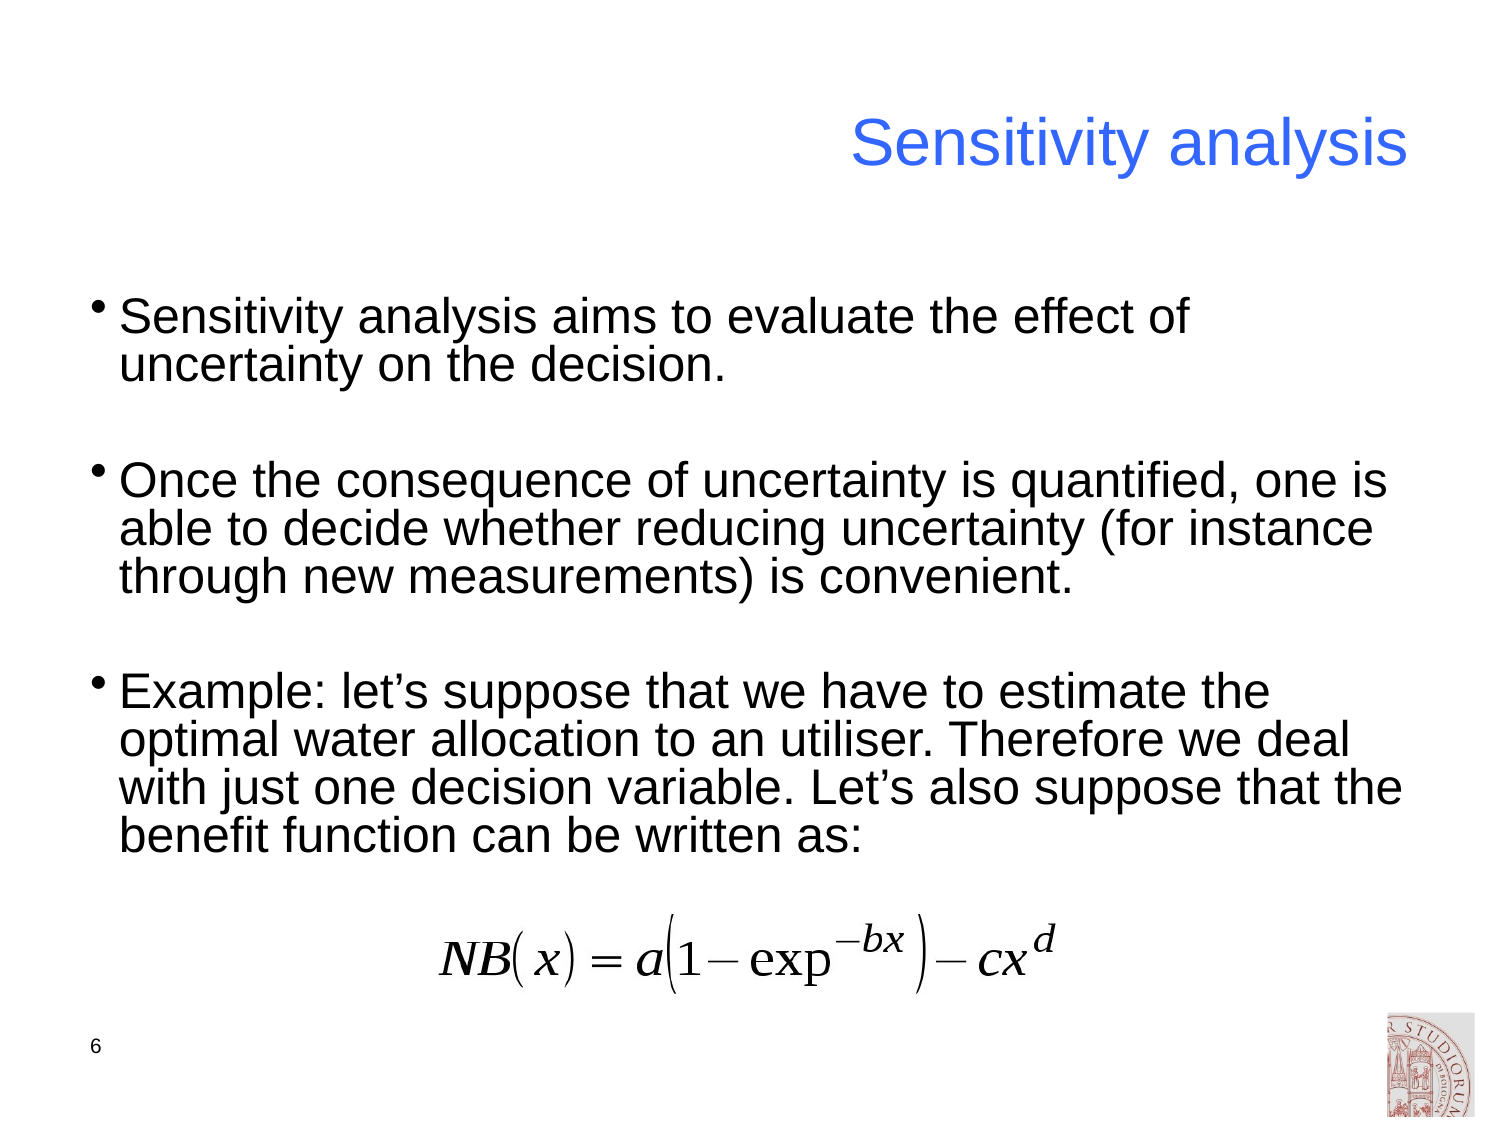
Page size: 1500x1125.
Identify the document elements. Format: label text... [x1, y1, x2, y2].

picture [424, 905, 1074, 1001]
picture [1387, 1012, 1475, 1117]
title Sensitivity analysis [74, 44, 1426, 233]
list Sensitivity analysis aims to evaluate the effect of uncertainty on the decision. Once the consequence of uncertainty is quantified, one is able to decide whether reducing uncertainty (for instance through new measurements) is convenient. Example: let’s suppose that we have to estimate the optimal water allocation to an utiliser. Therefore we deal with just one decision variable. Let’s also suppose that the benefit function can be written as: [74, 287, 1426, 1031]
slide_number 6 [74, 1031, 426, 1104]
